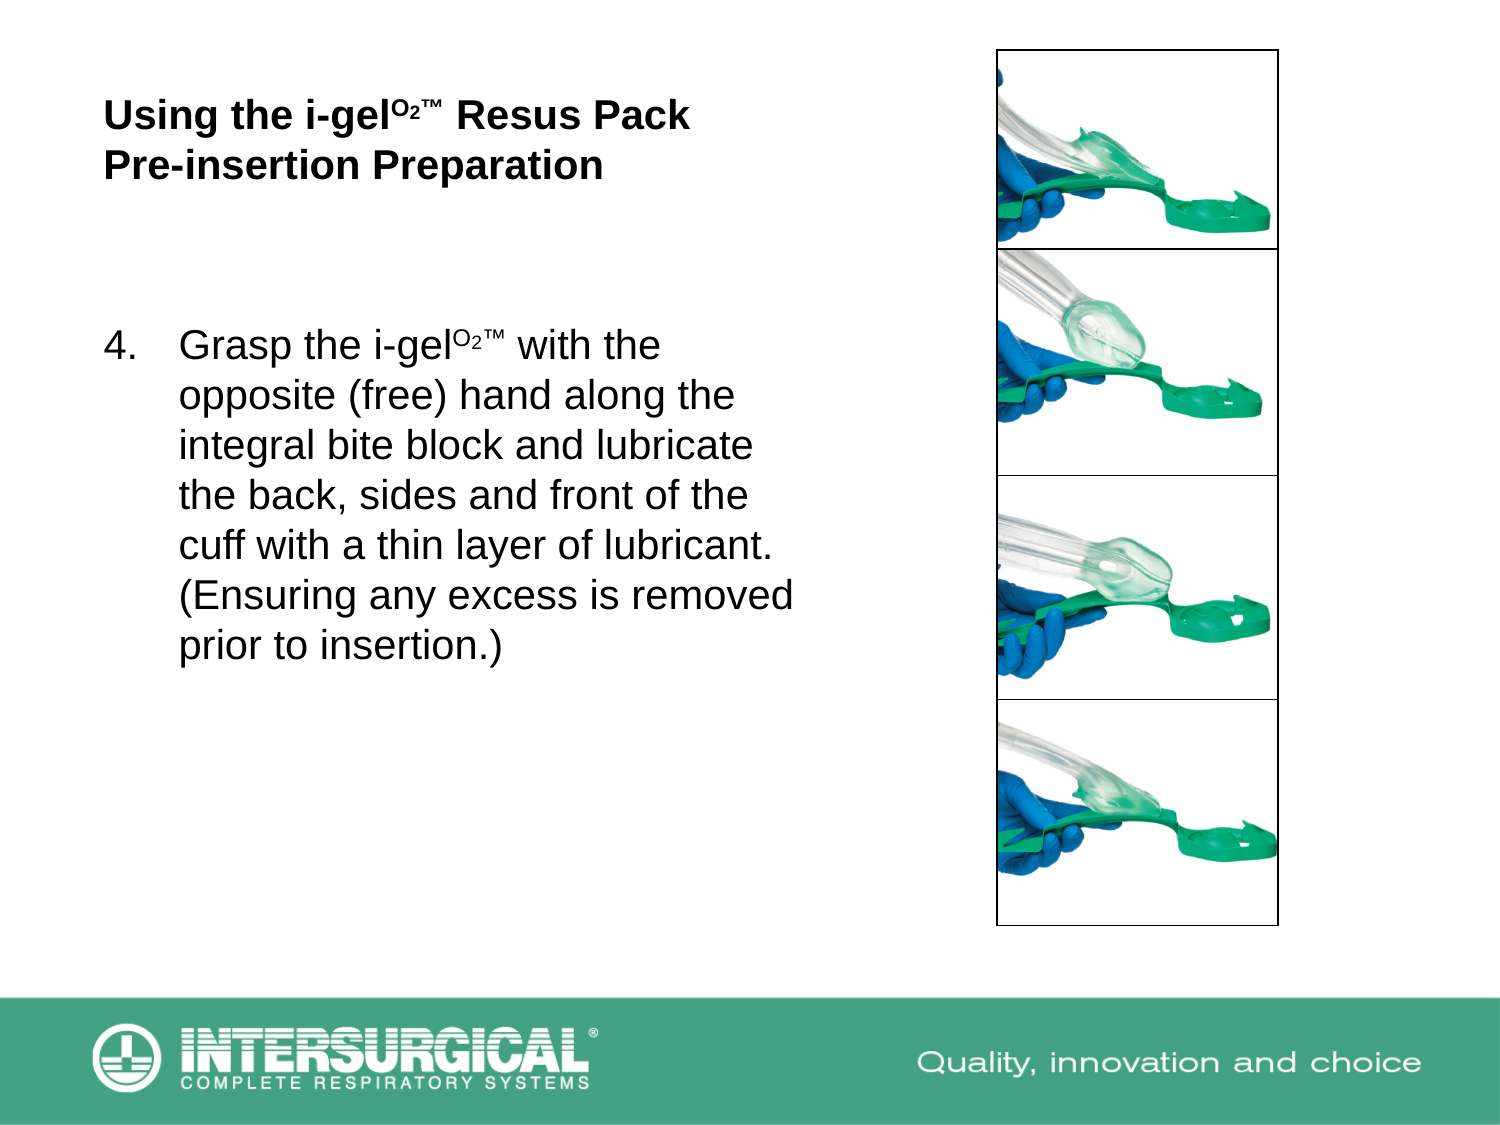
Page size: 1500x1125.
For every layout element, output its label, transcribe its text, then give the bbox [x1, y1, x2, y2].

text_box 4. Grasp the i-gelO2™ with the opposite (free) hand along the integral bite block and lubricate the back, sides and front of the cuff with a thin layer of lubricant. (Ensuring any excess is removed prior to insertion.) [88, 310, 821, 681]
text_box Using the i-gelO2™ Resus Pack Pre-insertion Preparation [88, 80, 750, 195]
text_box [997, 50, 1278, 925]
picture [0, 0, 1500, 1125]
